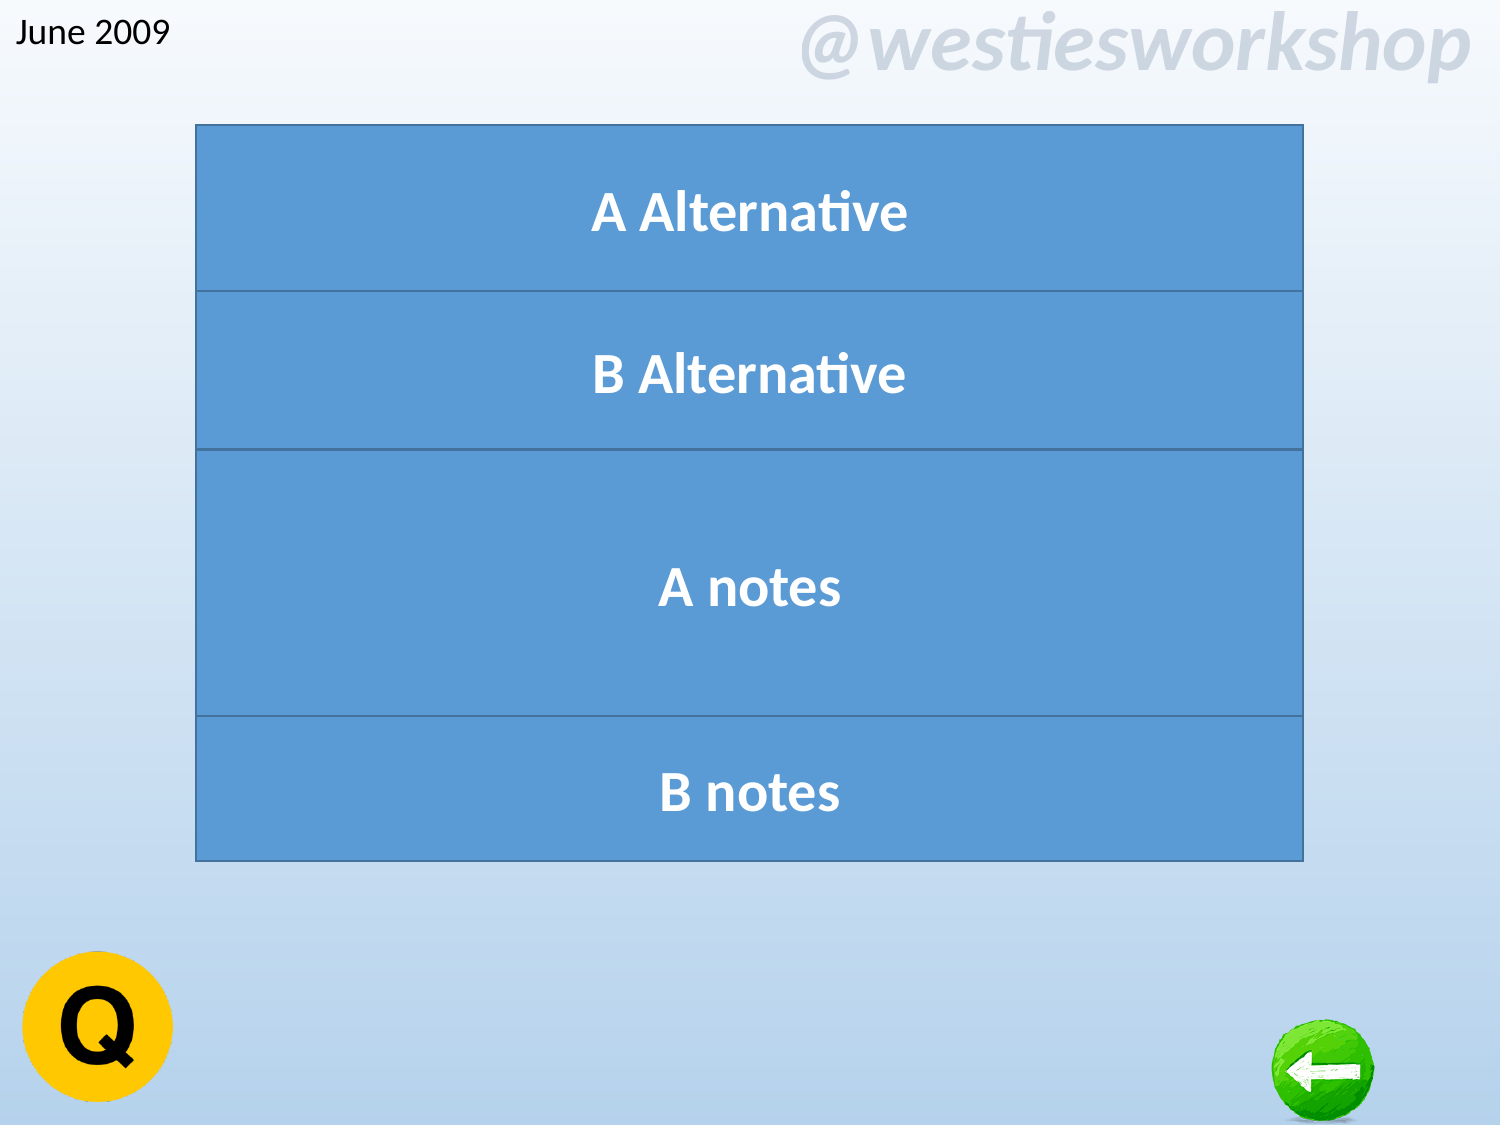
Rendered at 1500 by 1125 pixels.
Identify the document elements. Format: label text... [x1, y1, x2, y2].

picture [196, 125, 1304, 861]
text_box June 2009 [1, 0, 186, 60]
picture [0, 928, 197, 1125]
picture [1269, 1019, 1376, 1125]
